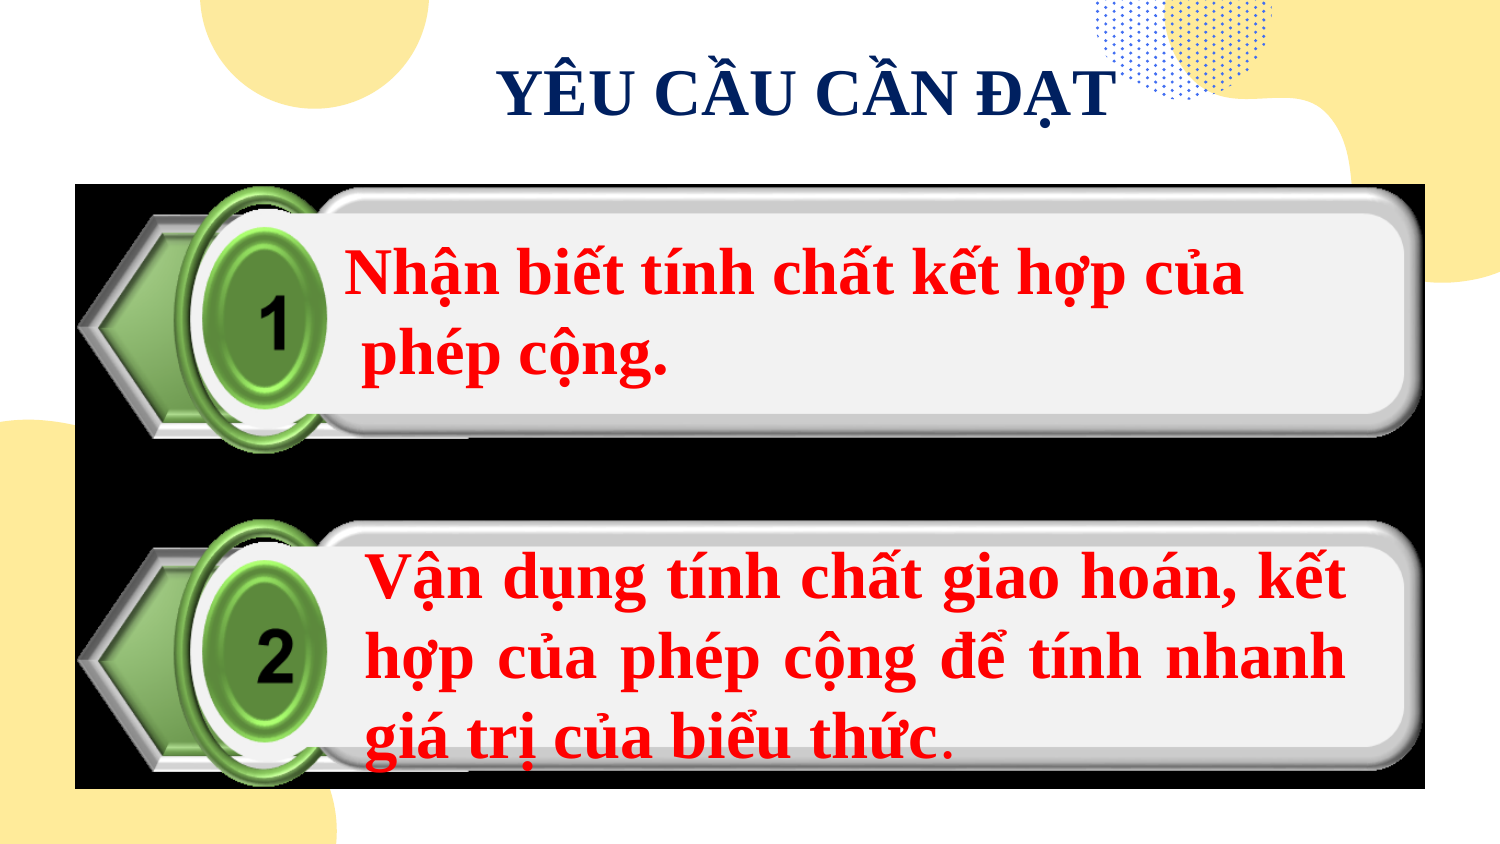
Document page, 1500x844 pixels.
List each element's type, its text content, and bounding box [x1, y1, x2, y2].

text_box YÊU CẦU CẦN ĐẠT [112, 41, 1500, 136]
picture [74, 184, 1426, 790]
